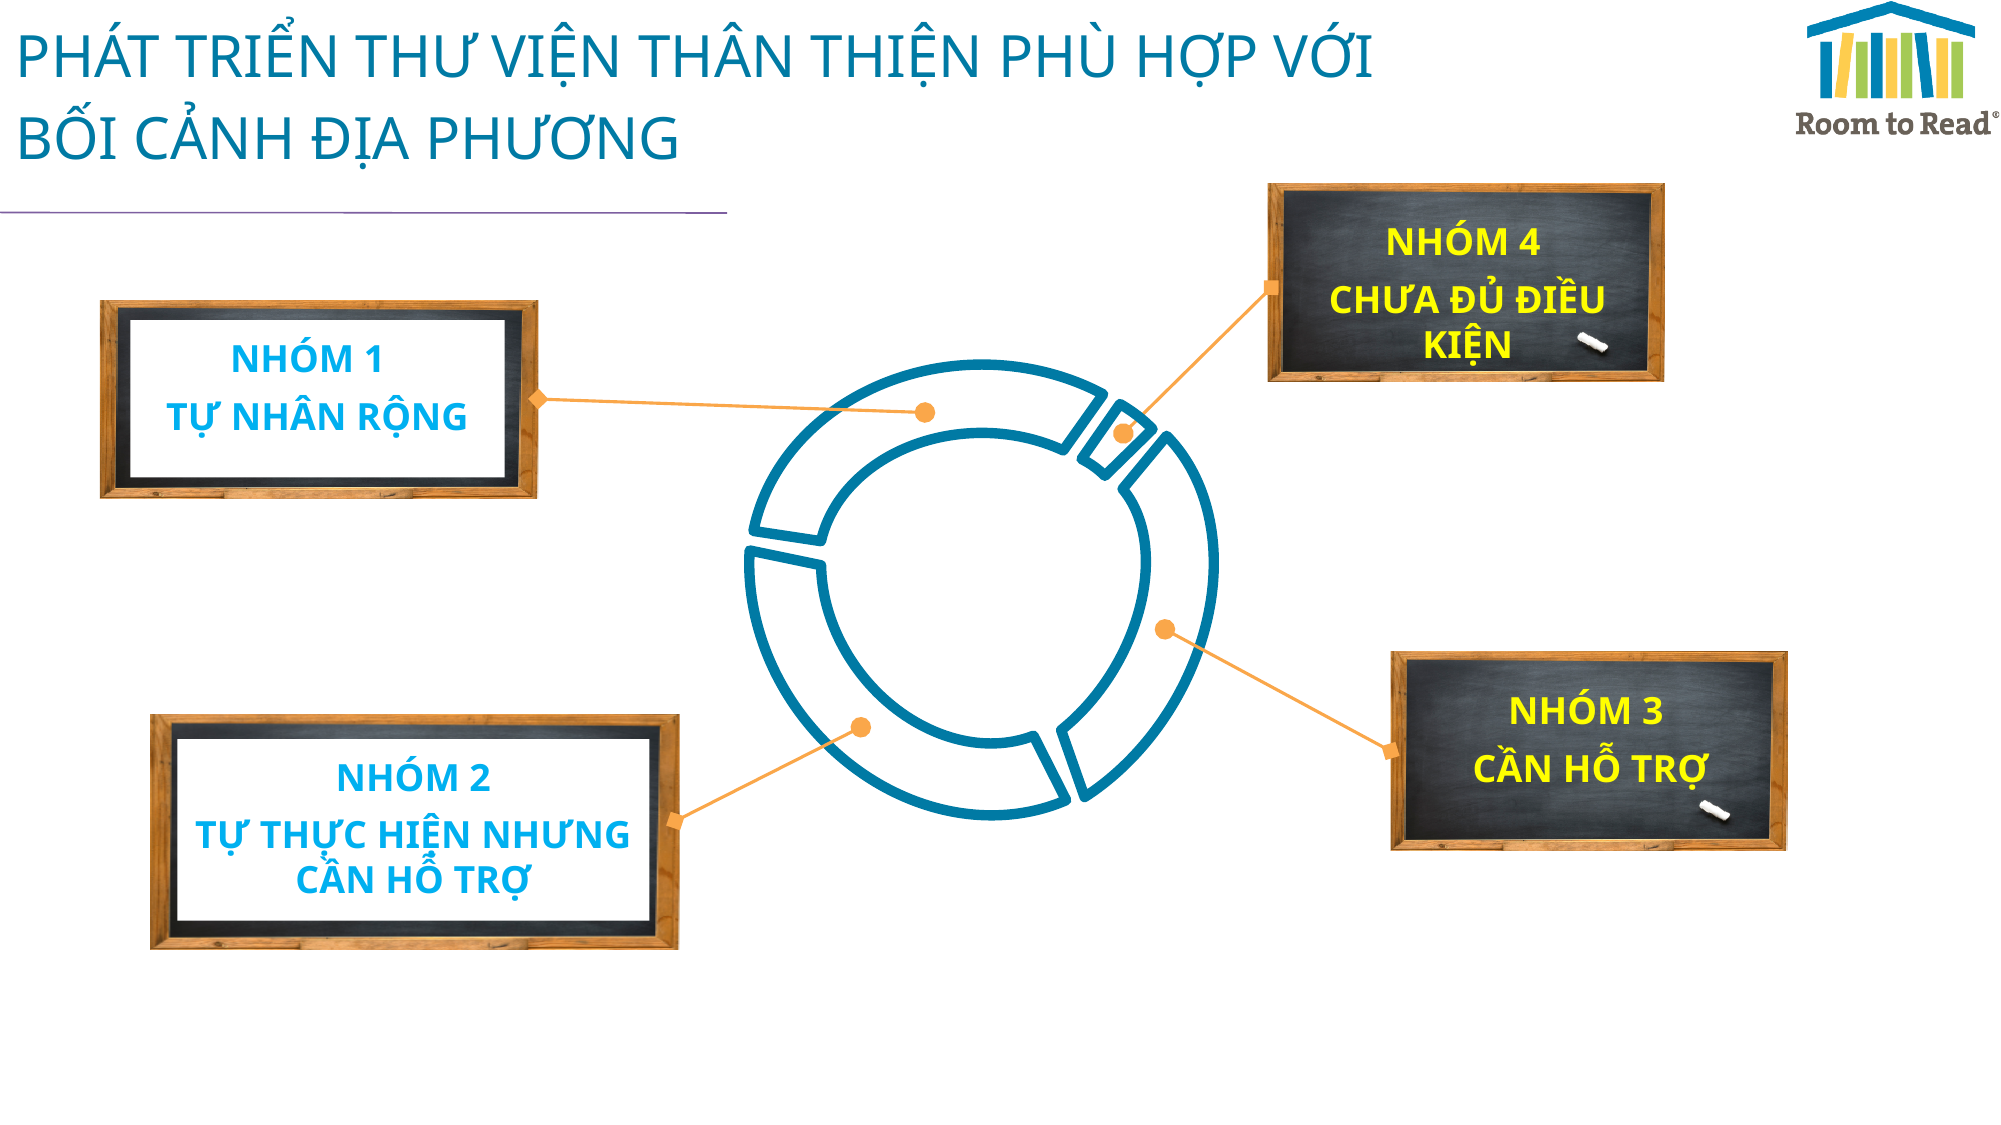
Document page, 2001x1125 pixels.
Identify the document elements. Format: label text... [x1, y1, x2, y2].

picture [1794, 0, 2000, 137]
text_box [149, 714, 680, 951]
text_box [1267, 182, 1666, 382]
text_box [1390, 651, 1789, 851]
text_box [675, 726, 861, 822]
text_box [538, 398, 926, 413]
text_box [749, 362, 1216, 846]
text_box PHÁT TRIỂN THƯ VIỆN THÂN THIỆN PHÙ HỢP VỚI BỐI CẢNH ĐỊA PHƯƠNG [1, 4, 1502, 187]
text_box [99, 299, 539, 499]
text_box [1123, 287, 1272, 434]
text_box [1164, 629, 1391, 752]
